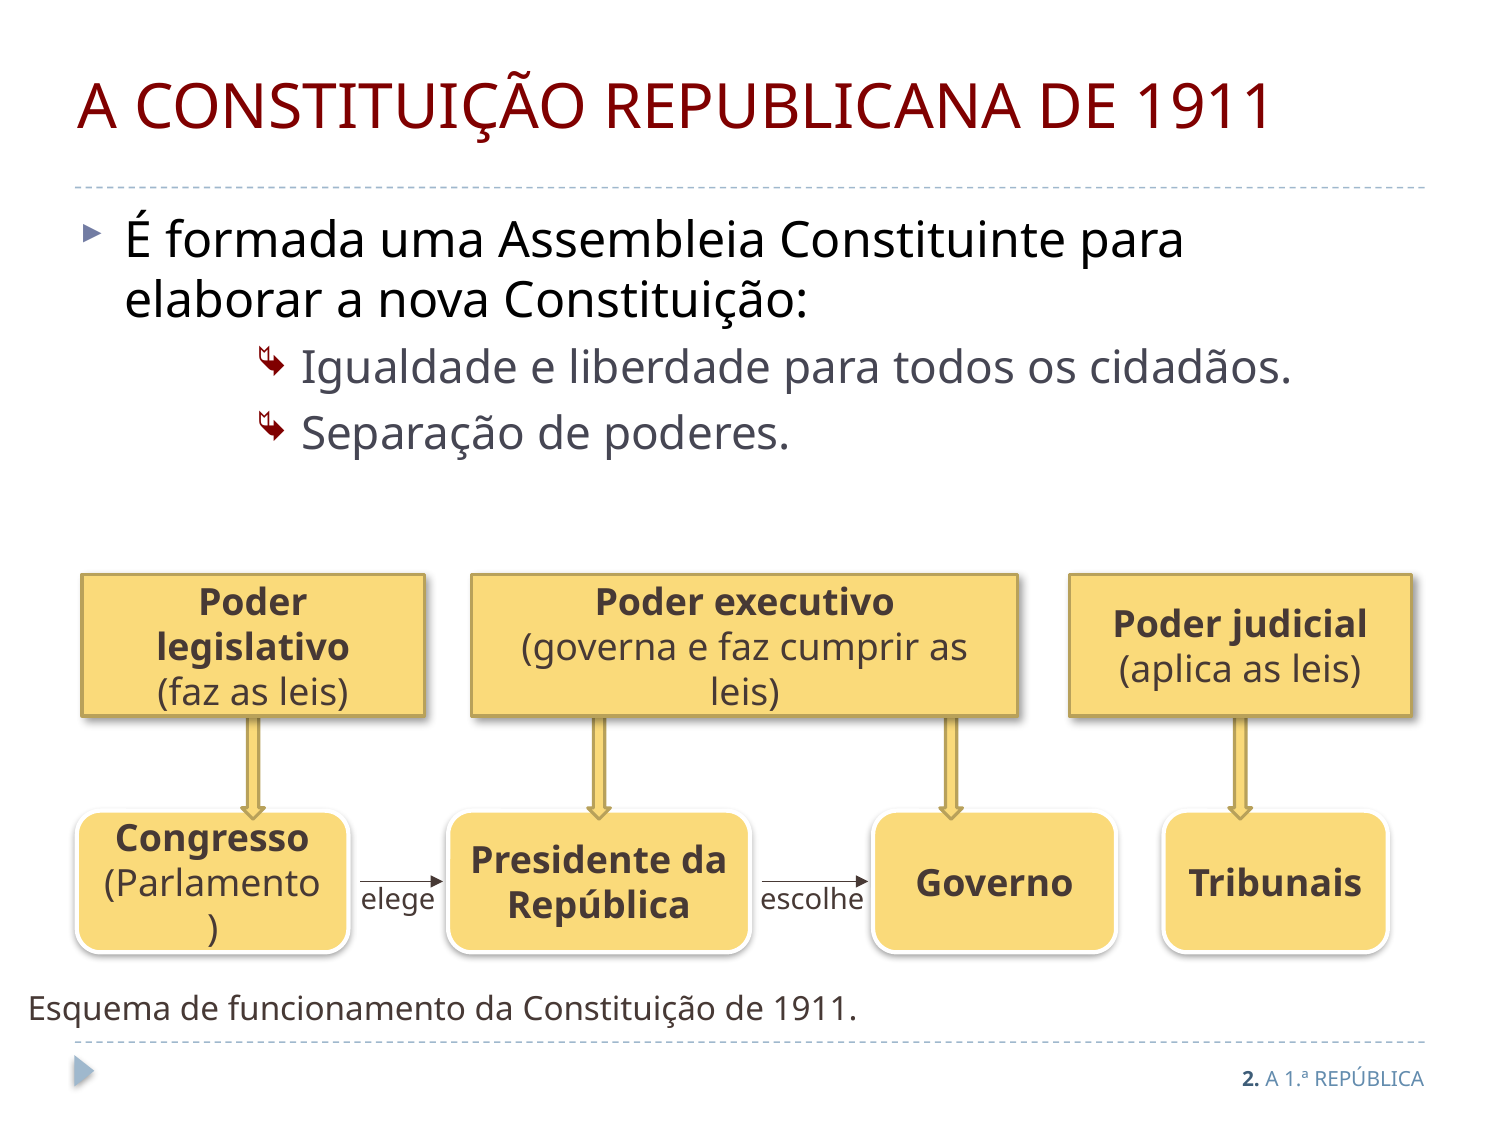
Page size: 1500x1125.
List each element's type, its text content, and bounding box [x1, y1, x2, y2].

text_box 2. A 1.ª REPÚBLICA [986, 1058, 1439, 1099]
text_box [1227, 728, 1254, 821]
text_box Esquema de funcionamento da Constituição de 1911. [12, 979, 874, 1034]
text_box Poder executivo (governa e faz cumprir as leis) [470, 573, 1019, 718]
text_box elege [343, 872, 453, 923]
text_box [938, 728, 964, 821]
text_box Congresso (Parlamento) [74, 808, 351, 955]
list É formada uma Assembleia Constituinte para elaborar a nova Constituição: Igualdade e liberdade para todos os cidadãos. Separação de poderes. [64, 200, 1347, 551]
text_box Tribunais [1161, 808, 1390, 955]
title A CONSTITUIÇÃO REPUBLICANA DE 1911 [63, 0, 1483, 149]
text_box Poder judicial (aplica as leis) [1068, 573, 1413, 718]
text_box [586, 728, 612, 821]
text_box Governo [870, 808, 1119, 955]
text_box escolhe [744, 872, 880, 923]
text_box Poder legislativo (faz as leis) [80, 573, 426, 718]
text_box [240, 728, 266, 821]
text_box Presidente da República [446, 808, 753, 955]
